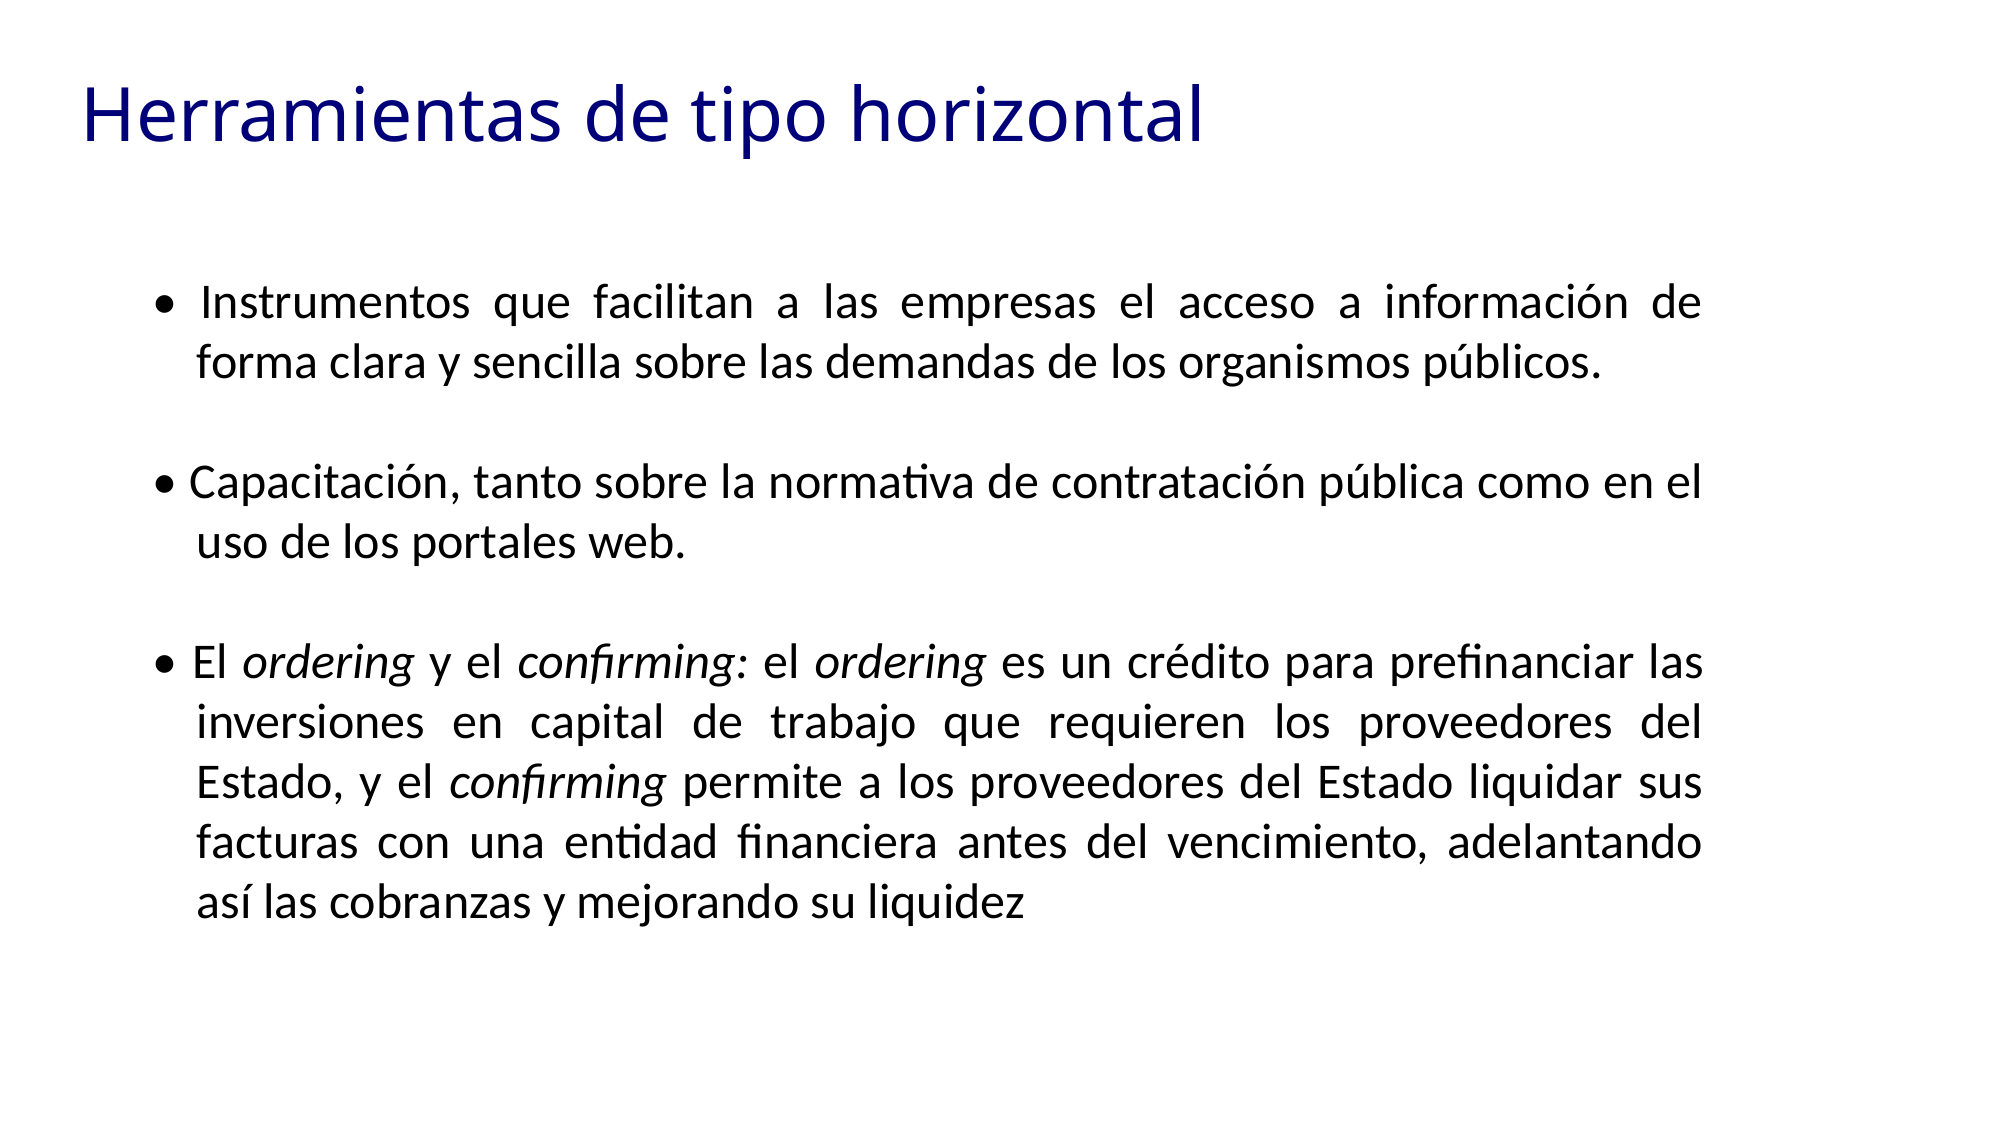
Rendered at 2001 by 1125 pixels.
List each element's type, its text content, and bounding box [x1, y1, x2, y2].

text_box Herramientas de tipo horizontal [65, 59, 1221, 165]
text_box • Instrumentos que facilitan a las empresas el acceso a información de forma clara y sencilla sobre las demandas de los organismos públicos. • Capacitación, tanto sobre la normativa de contratación pública como en el uso de los portales web. • El ordering y el confirming: el ordering es un crédito para prefinanciar las inversiones en capital de trabajo que requieren los proveedores del Estado, y el confirming permite a los proveedores del Estado liquidar sus facturas con una entidad financiera antes del vencimiento, adelantando así las cobranzas y mejorando su liquidez [137, 201, 1719, 937]
